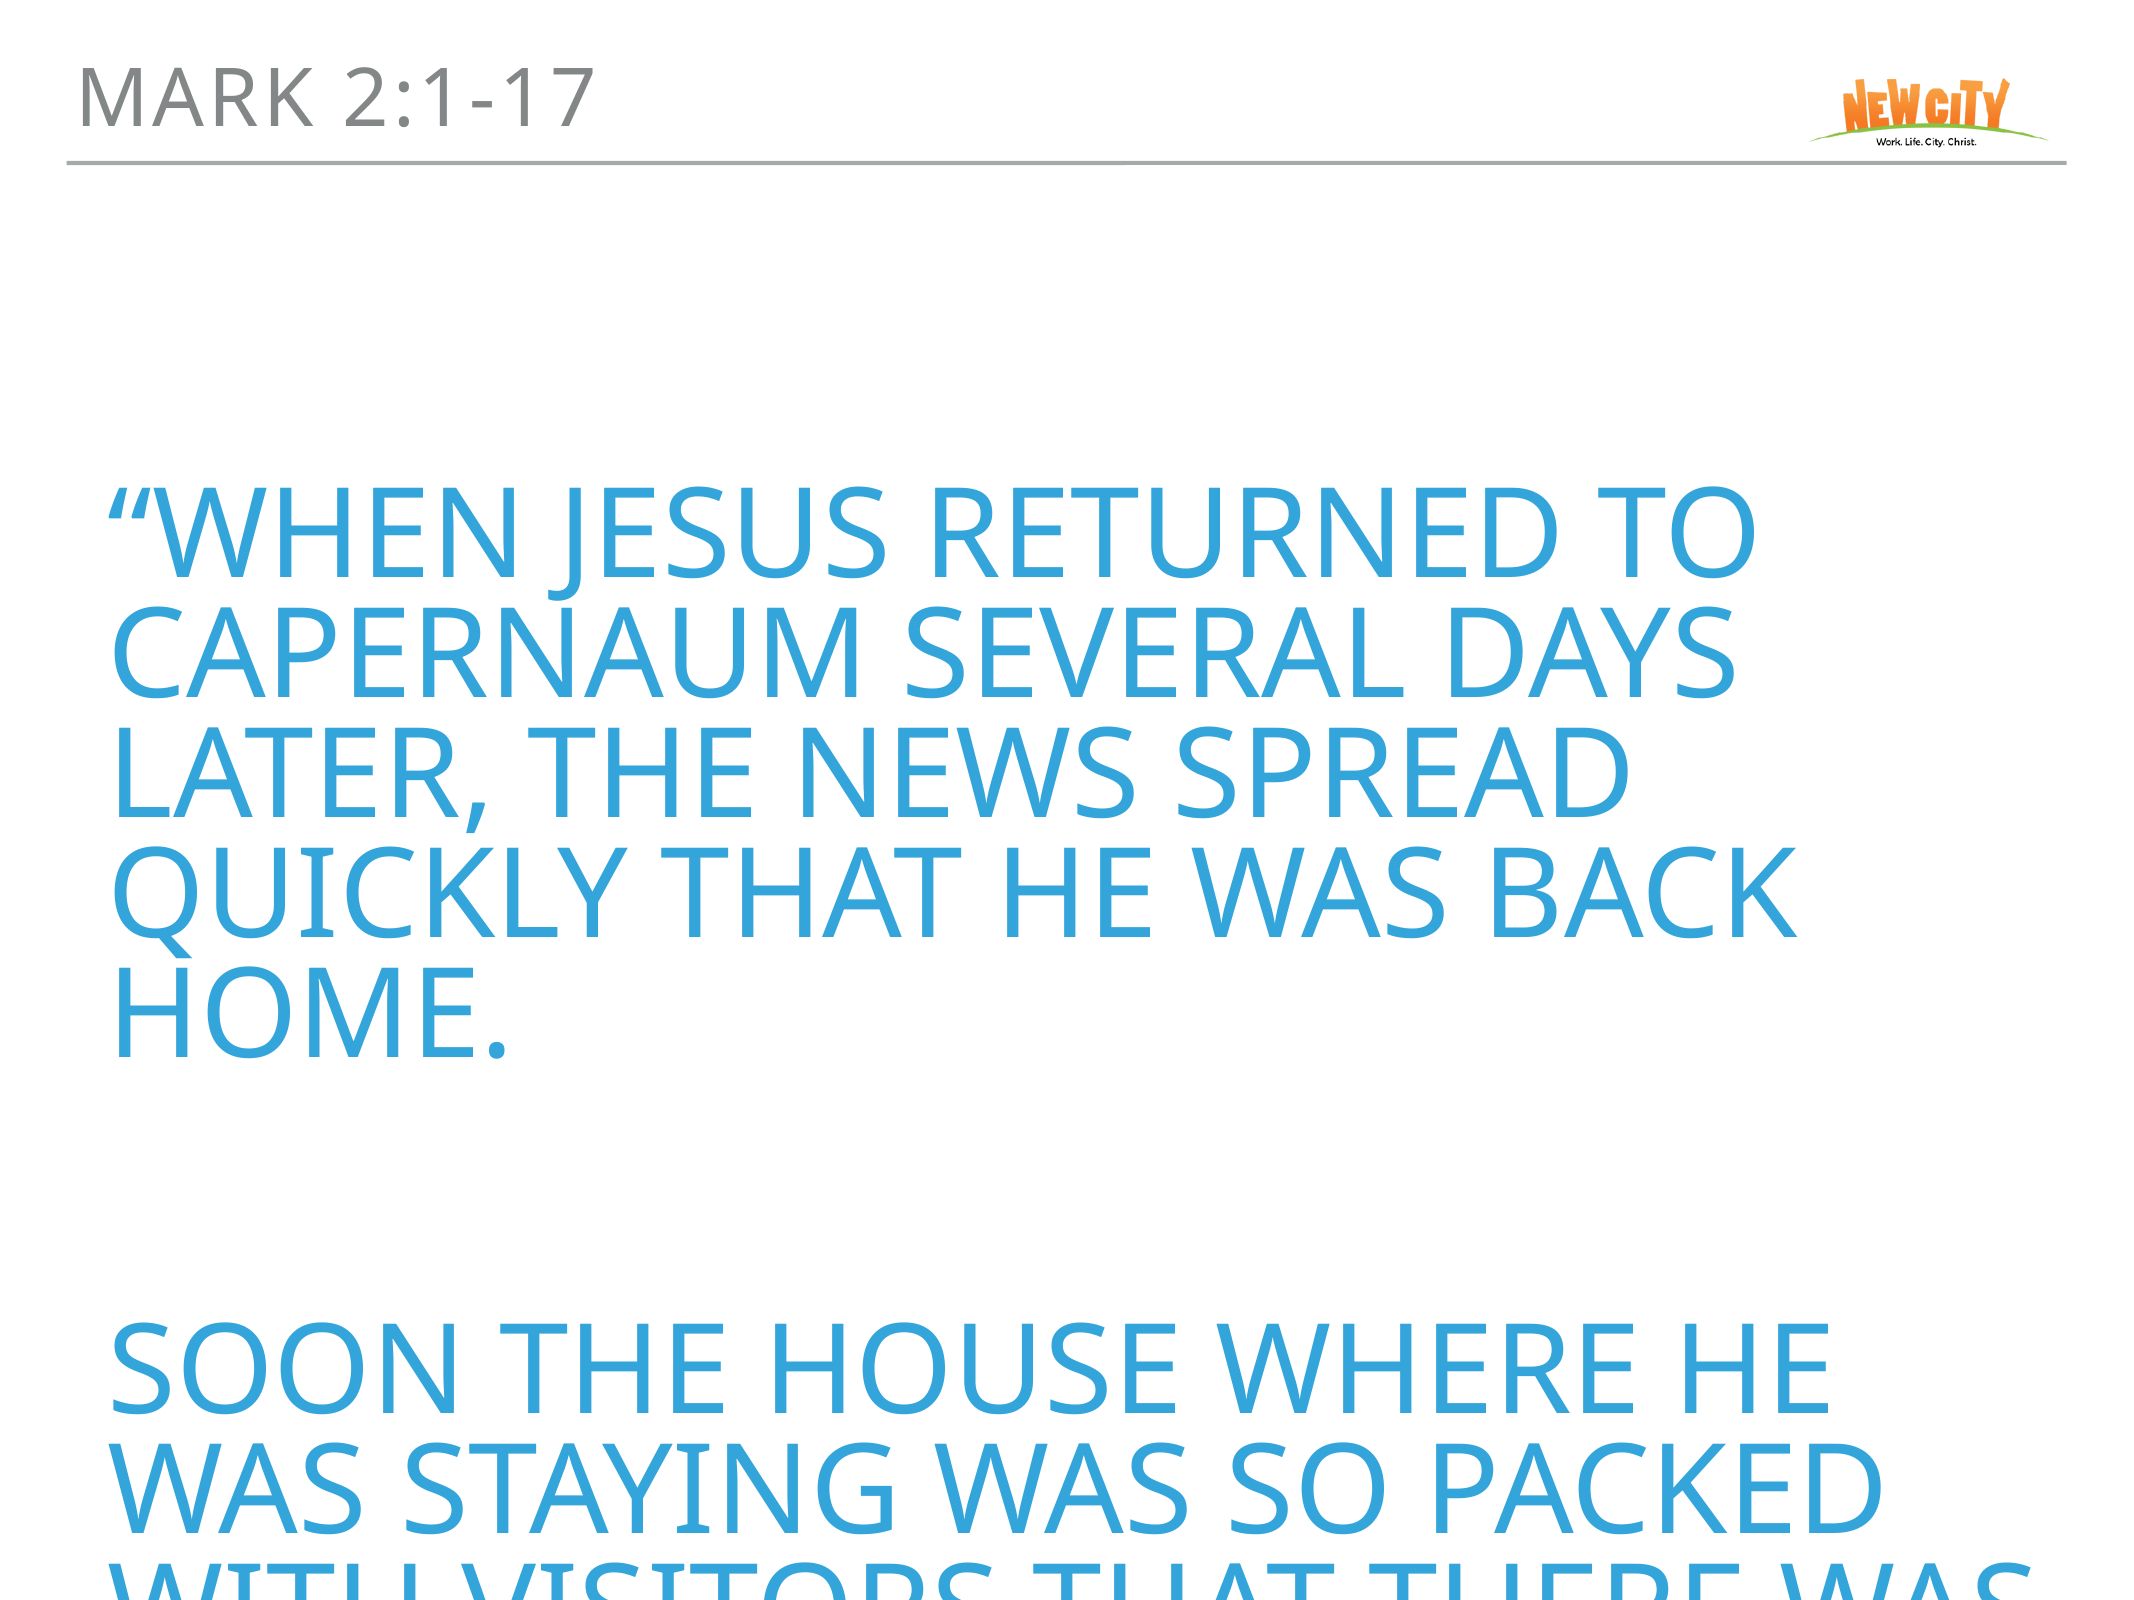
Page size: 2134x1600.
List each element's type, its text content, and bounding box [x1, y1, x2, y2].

list Mark 2:1-17 [66, 36, 1901, 151]
title “When Jesus returned to Capernaum several days later, the news spread quickly that he was back home. Soon the house where he was staying was so packed with visitors that there was no more room, even outside the door [98, 264, 2100, 1555]
picture [1805, 68, 2054, 152]
